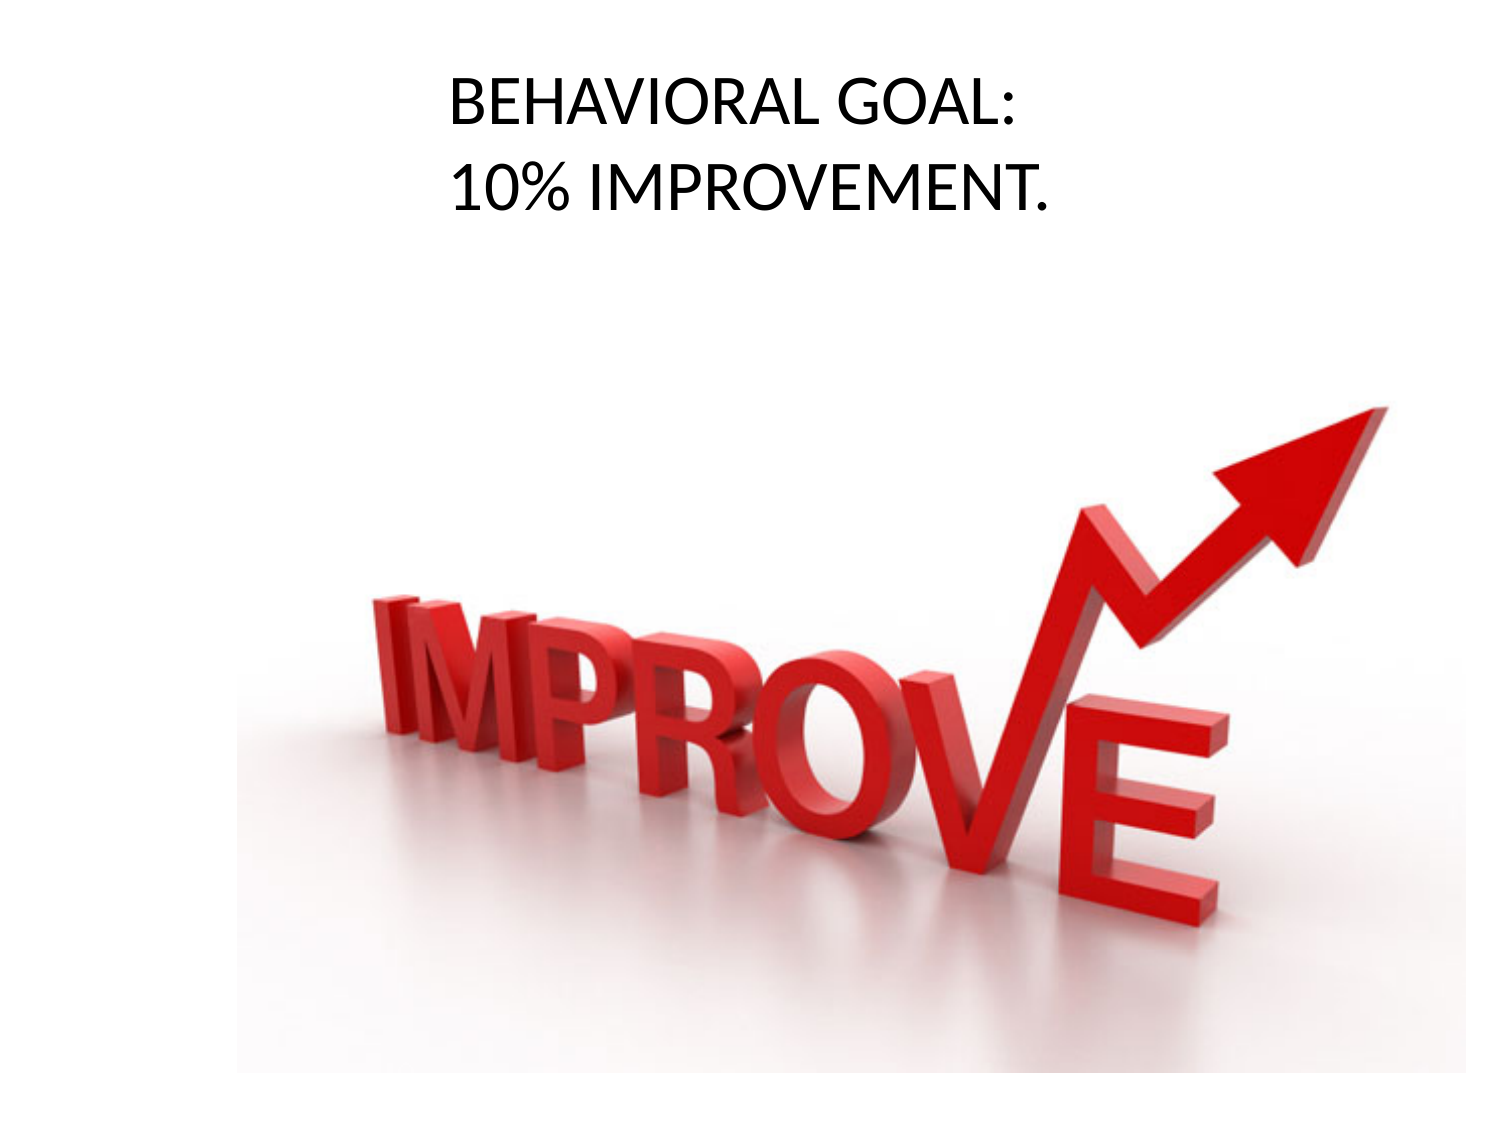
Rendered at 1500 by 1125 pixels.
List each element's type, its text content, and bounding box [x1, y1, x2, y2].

title BEHAVIORAL GOAL: 10% IMPROVEMENT. [75, 45, 1425, 233]
picture [237, 337, 1467, 1073]
